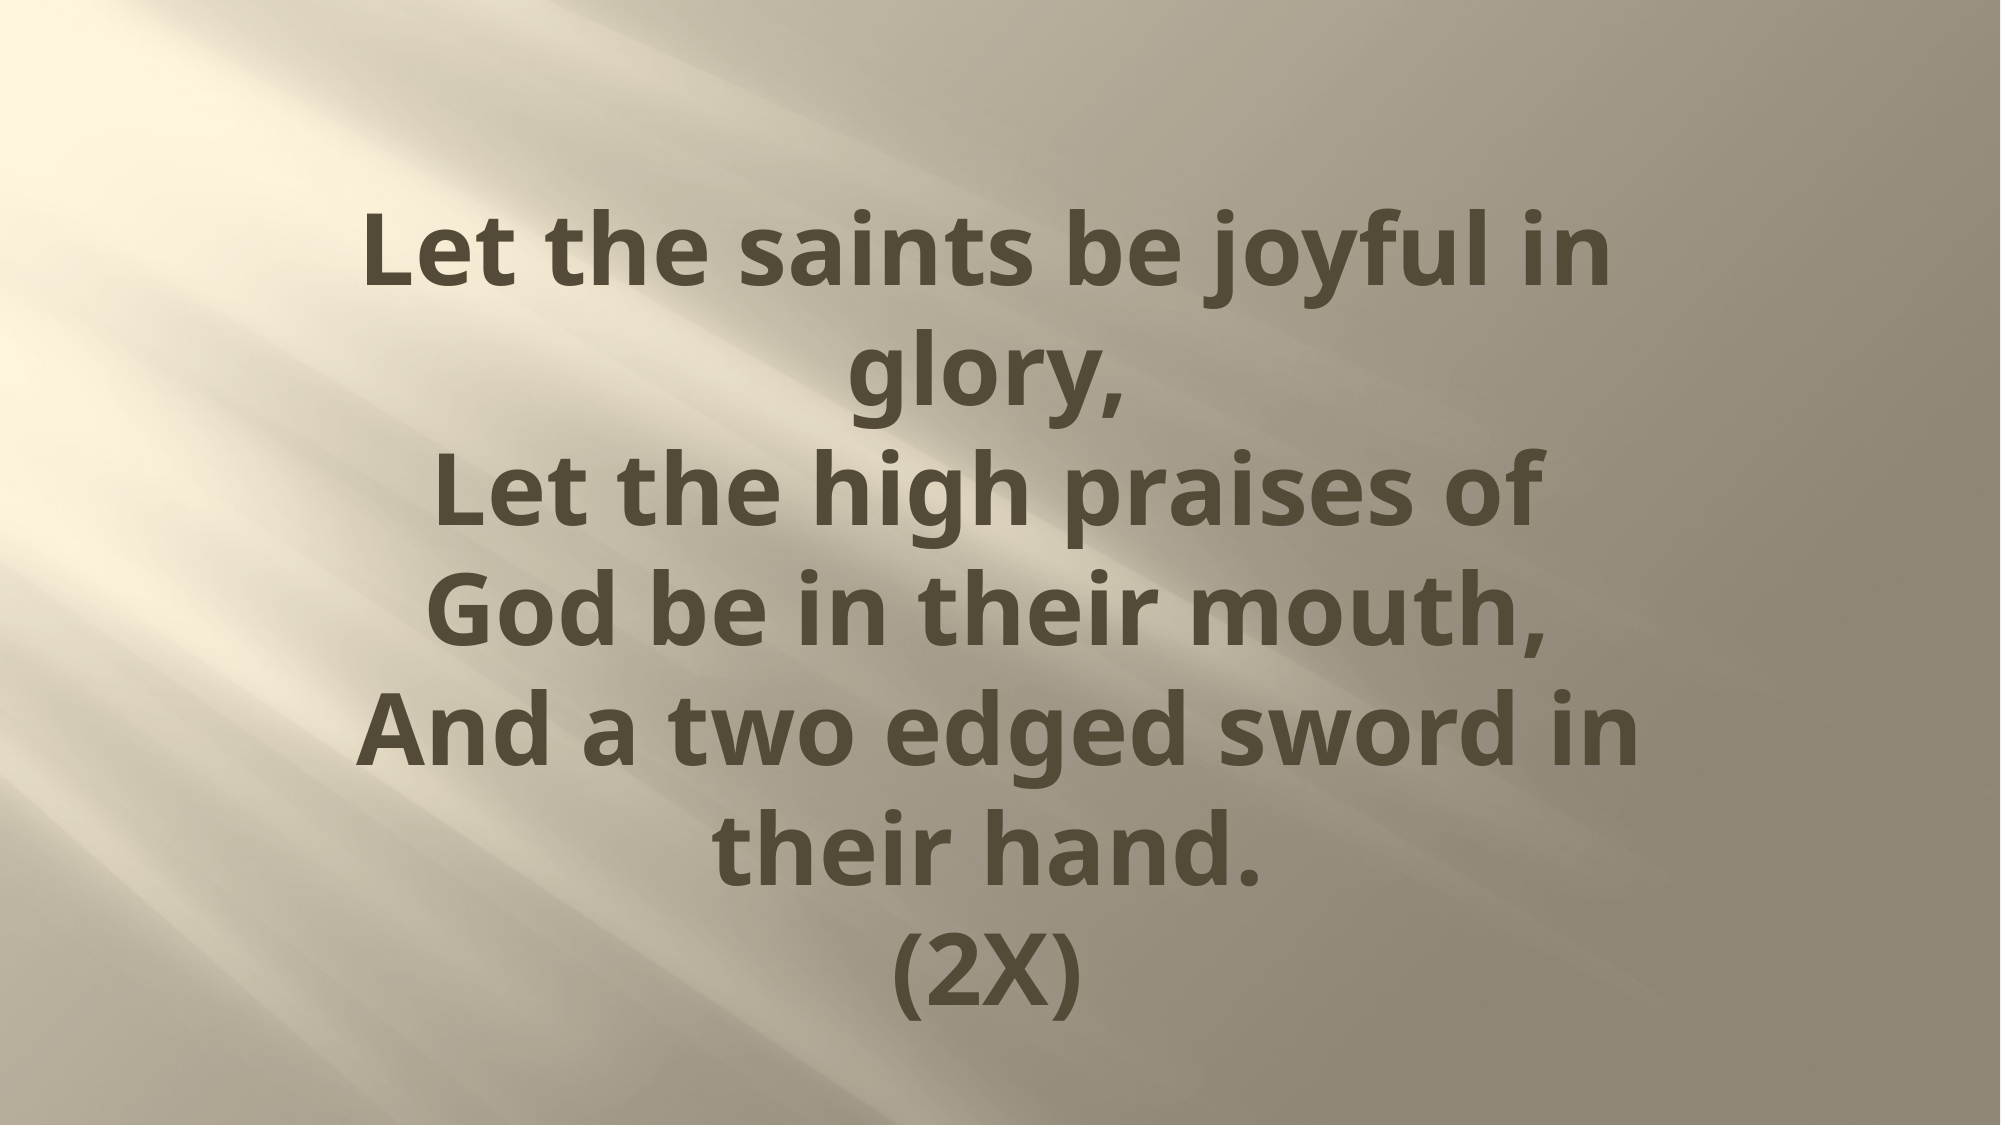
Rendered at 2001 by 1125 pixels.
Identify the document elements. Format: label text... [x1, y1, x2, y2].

title Let the saints be joyful in glory, Let the high praises of God be in their mouth, And a two edged sword in their hand. (2X) [312, 149, 1663, 1025]
